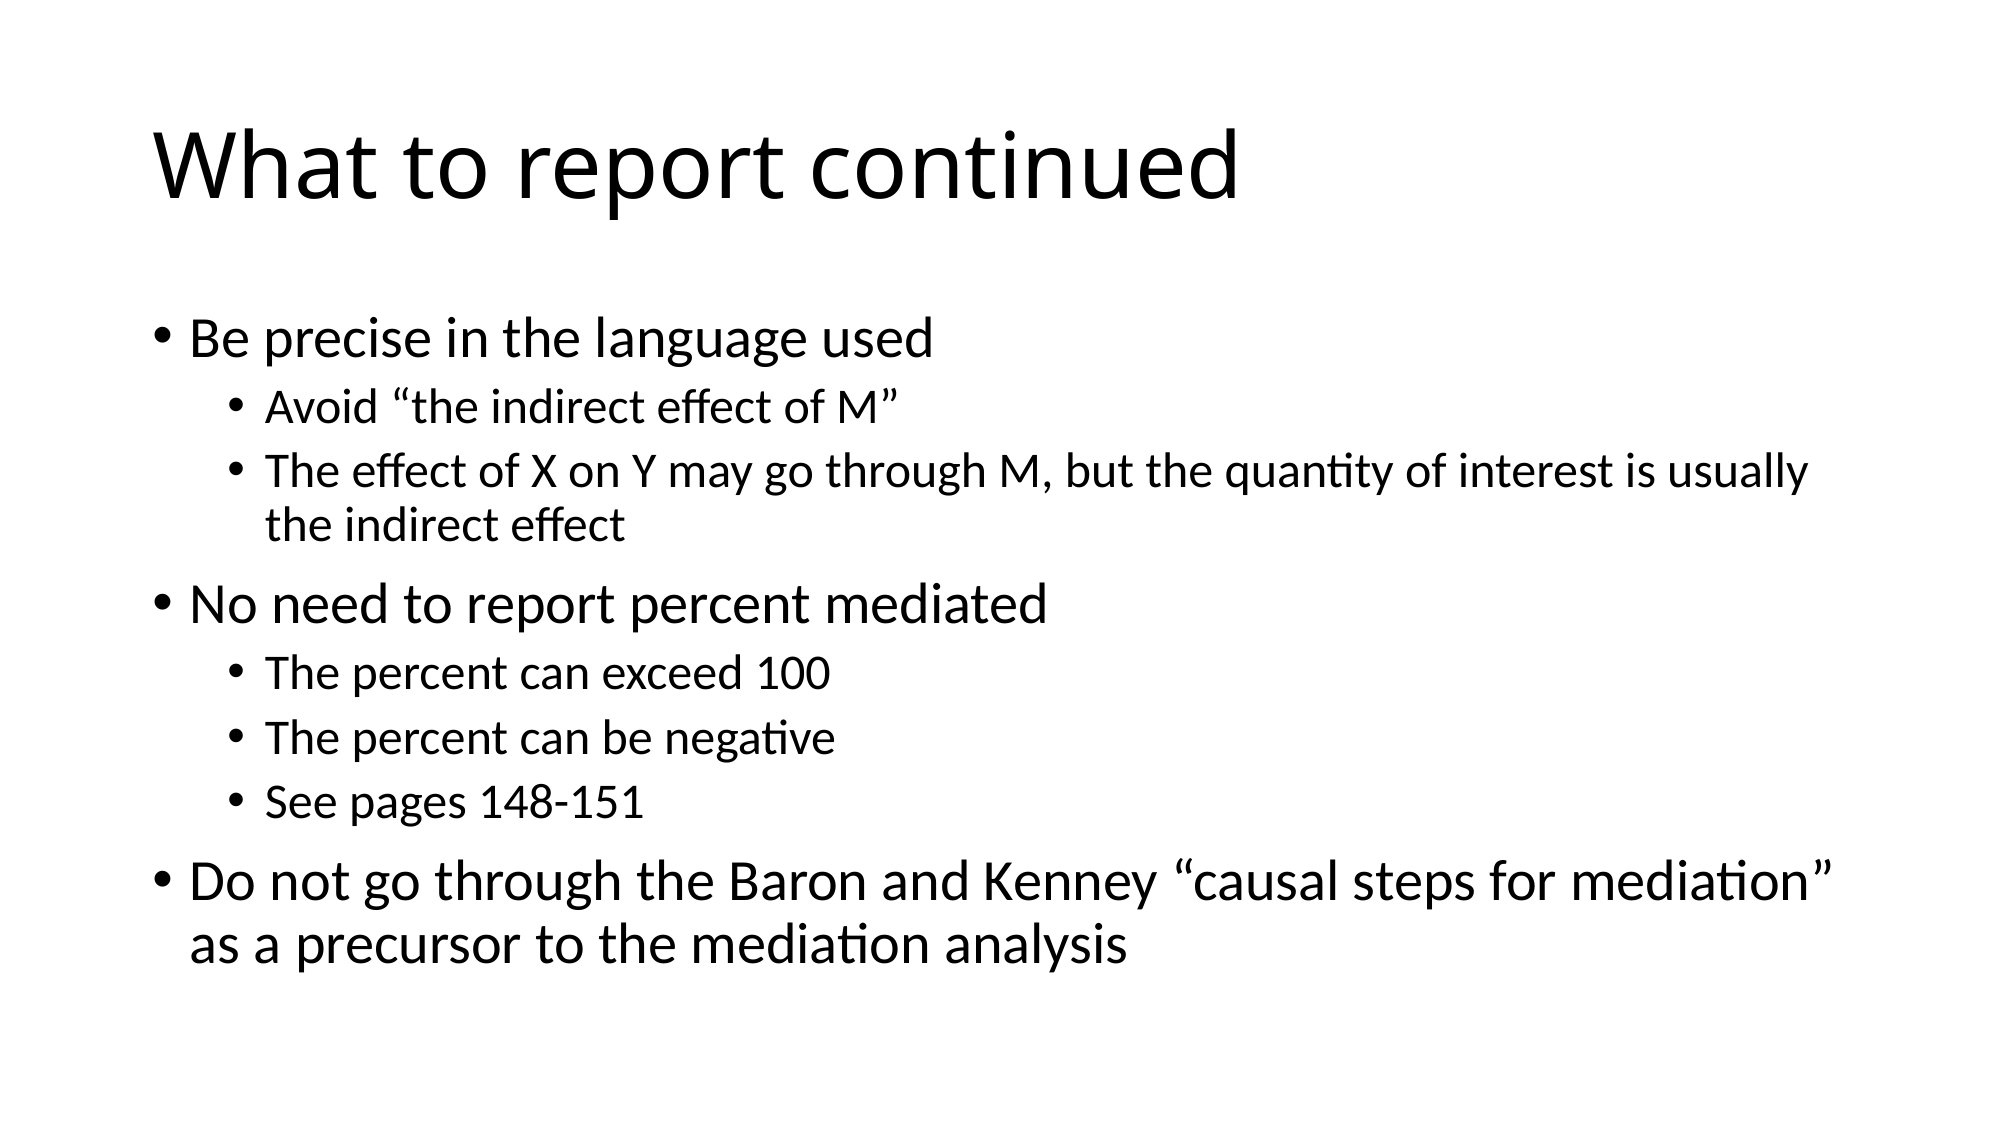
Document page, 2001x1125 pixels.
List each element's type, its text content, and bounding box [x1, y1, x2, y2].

title What to report continued [137, 59, 1863, 278]
list Be precise in the language used Avoid “the indirect effect of M” The effect of X on Y may go through M, but the quantity of interest is usually the indirect effect No need to report percent mediated The percent can exceed 100 The percent can be negative See pages 148-151 Do not go through the Baron and Kenney “causal steps for mediation” as a precursor to the mediation analysis [137, 299, 1863, 1014]
